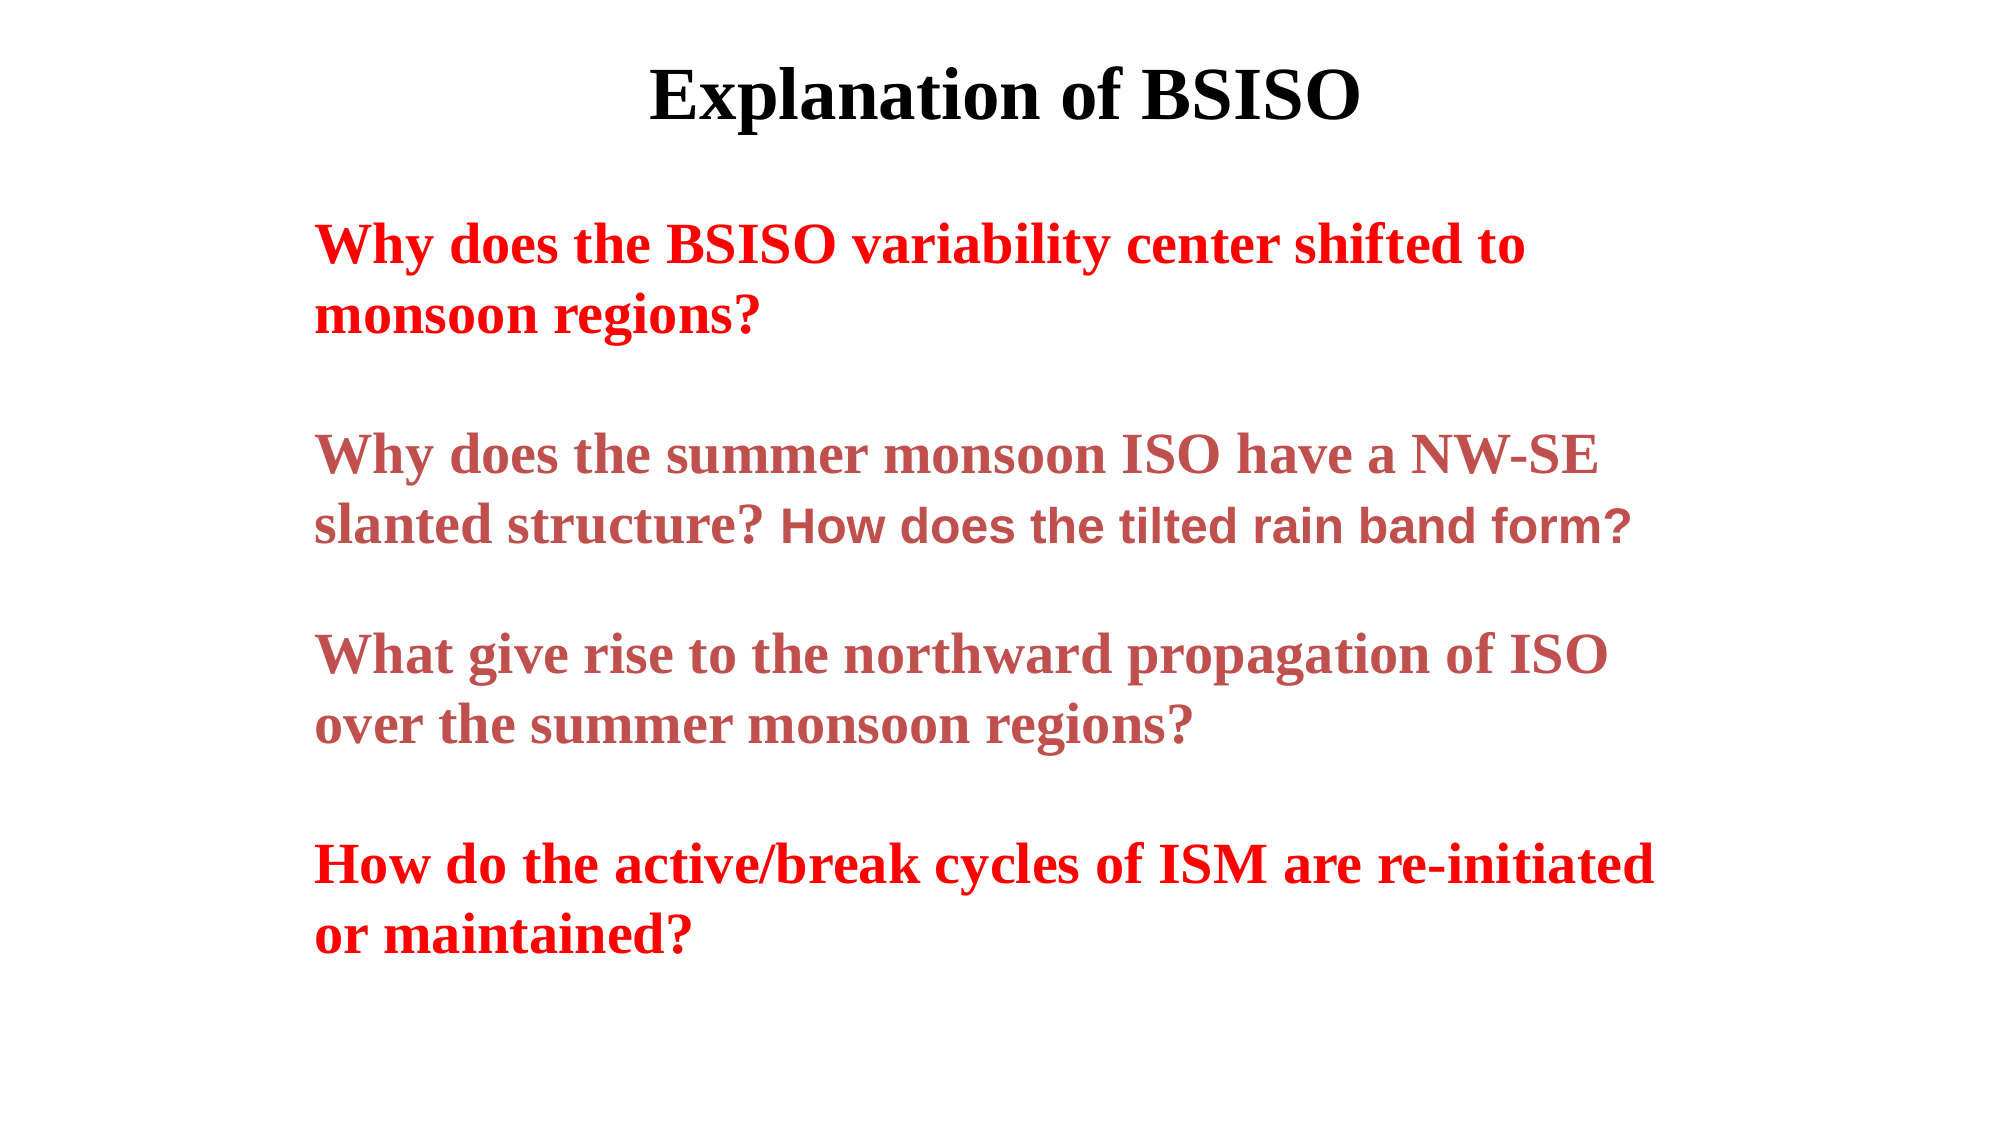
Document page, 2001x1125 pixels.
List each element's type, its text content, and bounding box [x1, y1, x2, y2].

text_box Explanation of BSISO Why does the BSISO variability center shifted to monsoon regions? Why does the summer monsoon ISO have a NW-SE slanted structure? How does the tilted rain band form? What give rise to the northward propagation of ISO over the summer monsoon regions? How do the active/break cycles of ISM are re-initiated or maintained? [299, 37, 1713, 972]
